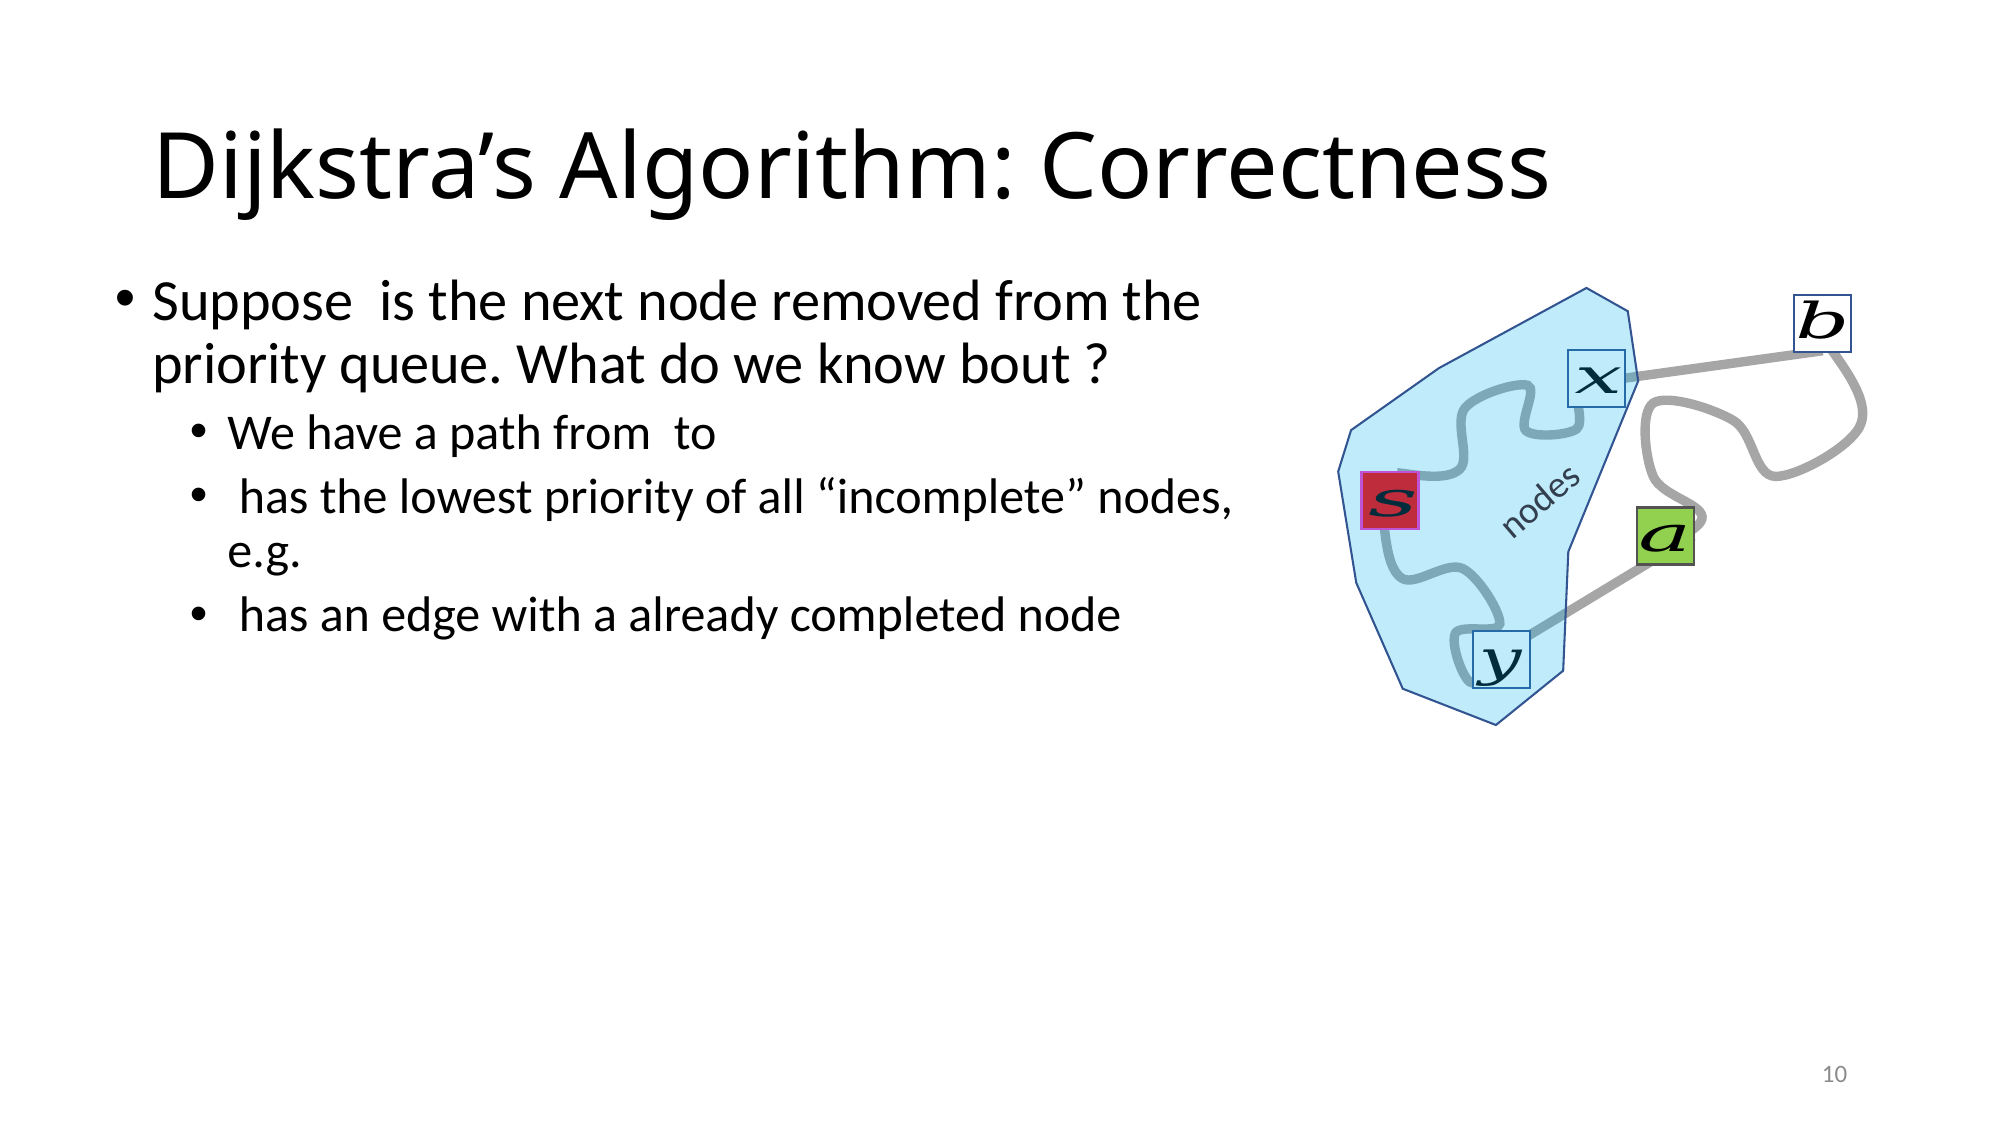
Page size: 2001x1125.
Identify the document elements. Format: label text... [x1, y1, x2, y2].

slide_number 10 [1412, 1042, 1863, 1103]
title Dijkstra’s Algorithm: Correctness [137, 59, 1863, 278]
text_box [1338, 287, 1863, 725]
